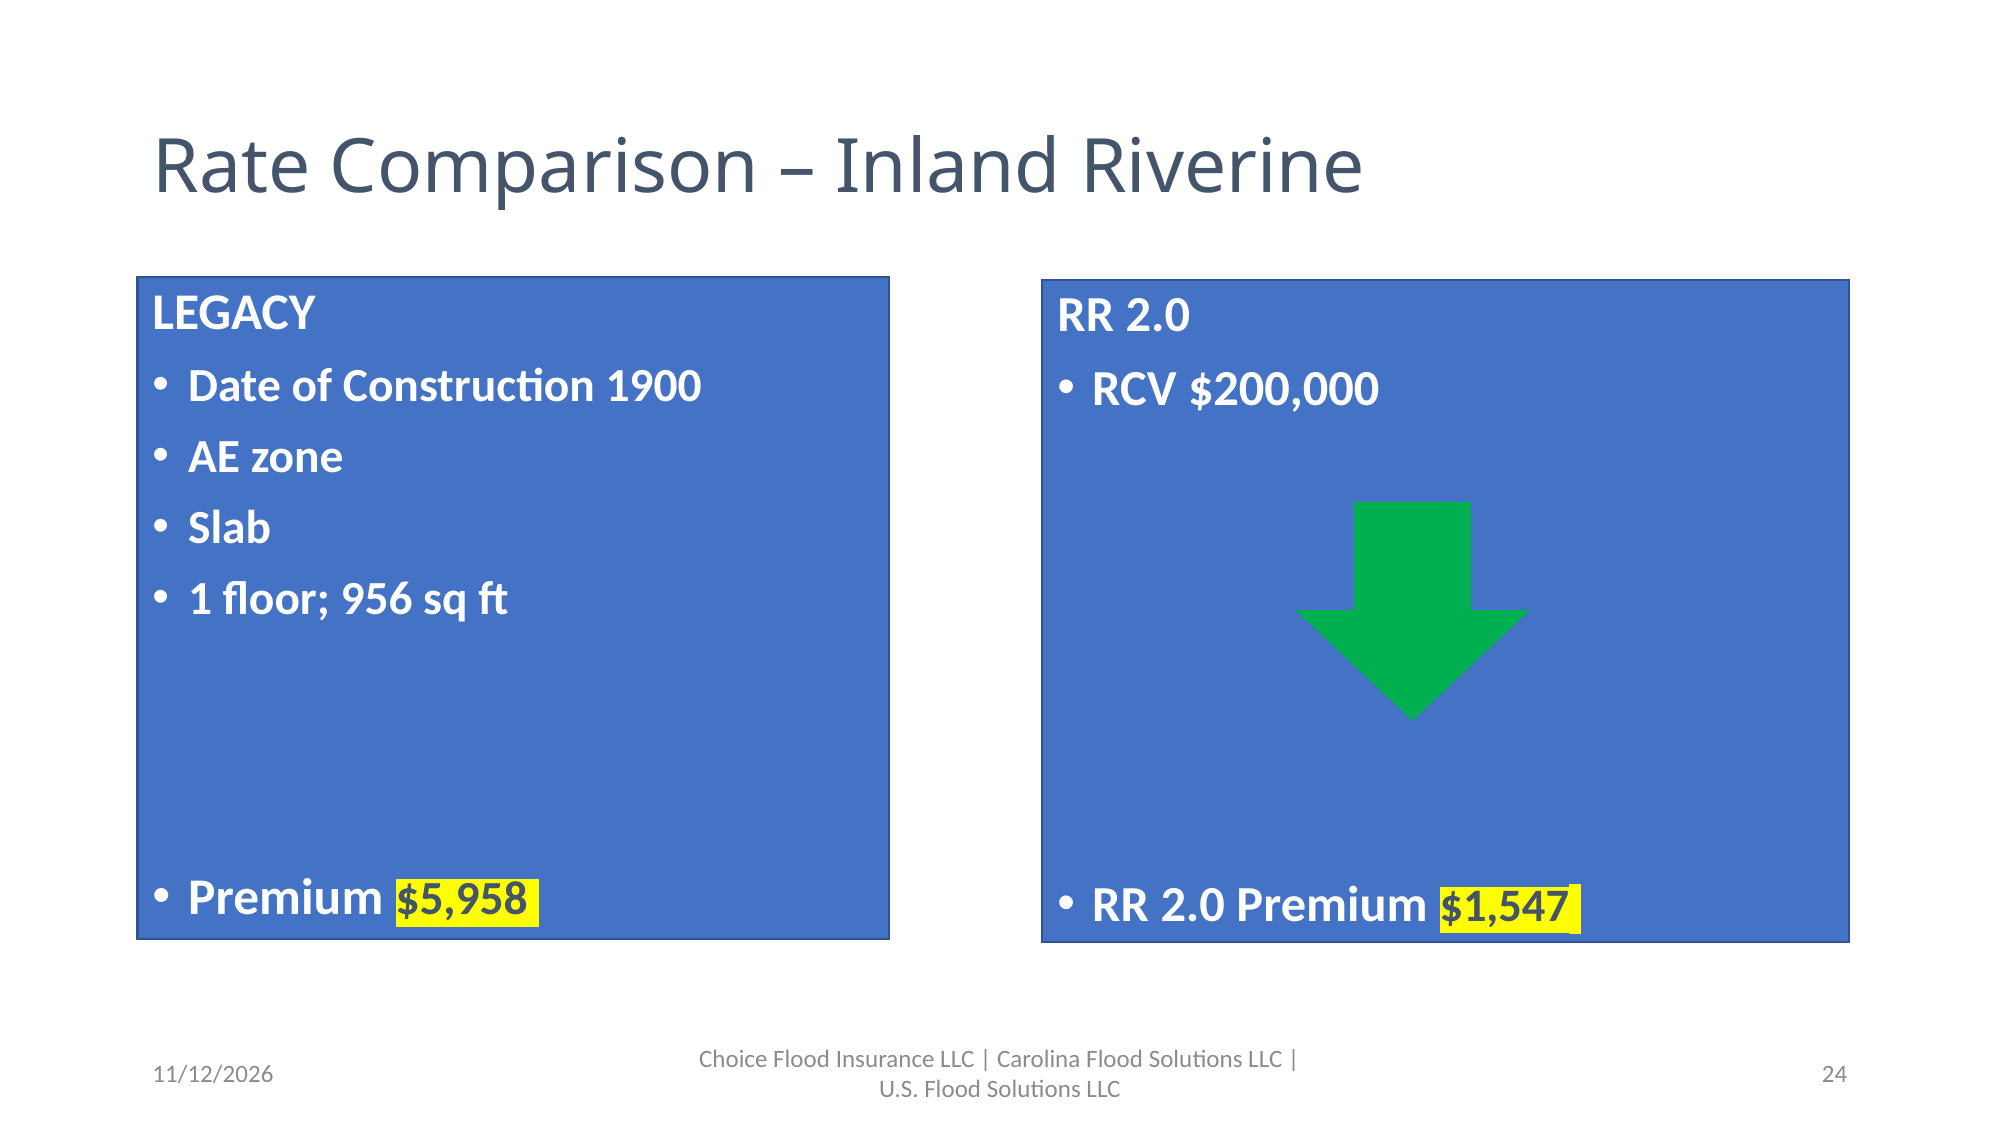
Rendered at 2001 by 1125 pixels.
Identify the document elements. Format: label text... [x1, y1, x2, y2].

slide_number 24 [1412, 1042, 1863, 1103]
list LEGACY Date of Construction 1900 AE zone Slab 1 floor; 956 sq ft Premium $5,958 [136, 276, 890, 940]
text_box [1295, 501, 1530, 721]
footer Choice Flood Insurance LLC | Carolina Flood Solutions LLC | U.S. Flood Solutions LLC [662, 1042, 1338, 1103]
title Rate Comparison – Inland Riverine [137, 59, 1863, 278]
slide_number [137, 1042, 588, 1103]
list RR 2.0 RCV $200,000 RR 2.0 Premium $1,547 [1041, 279, 1850, 943]
